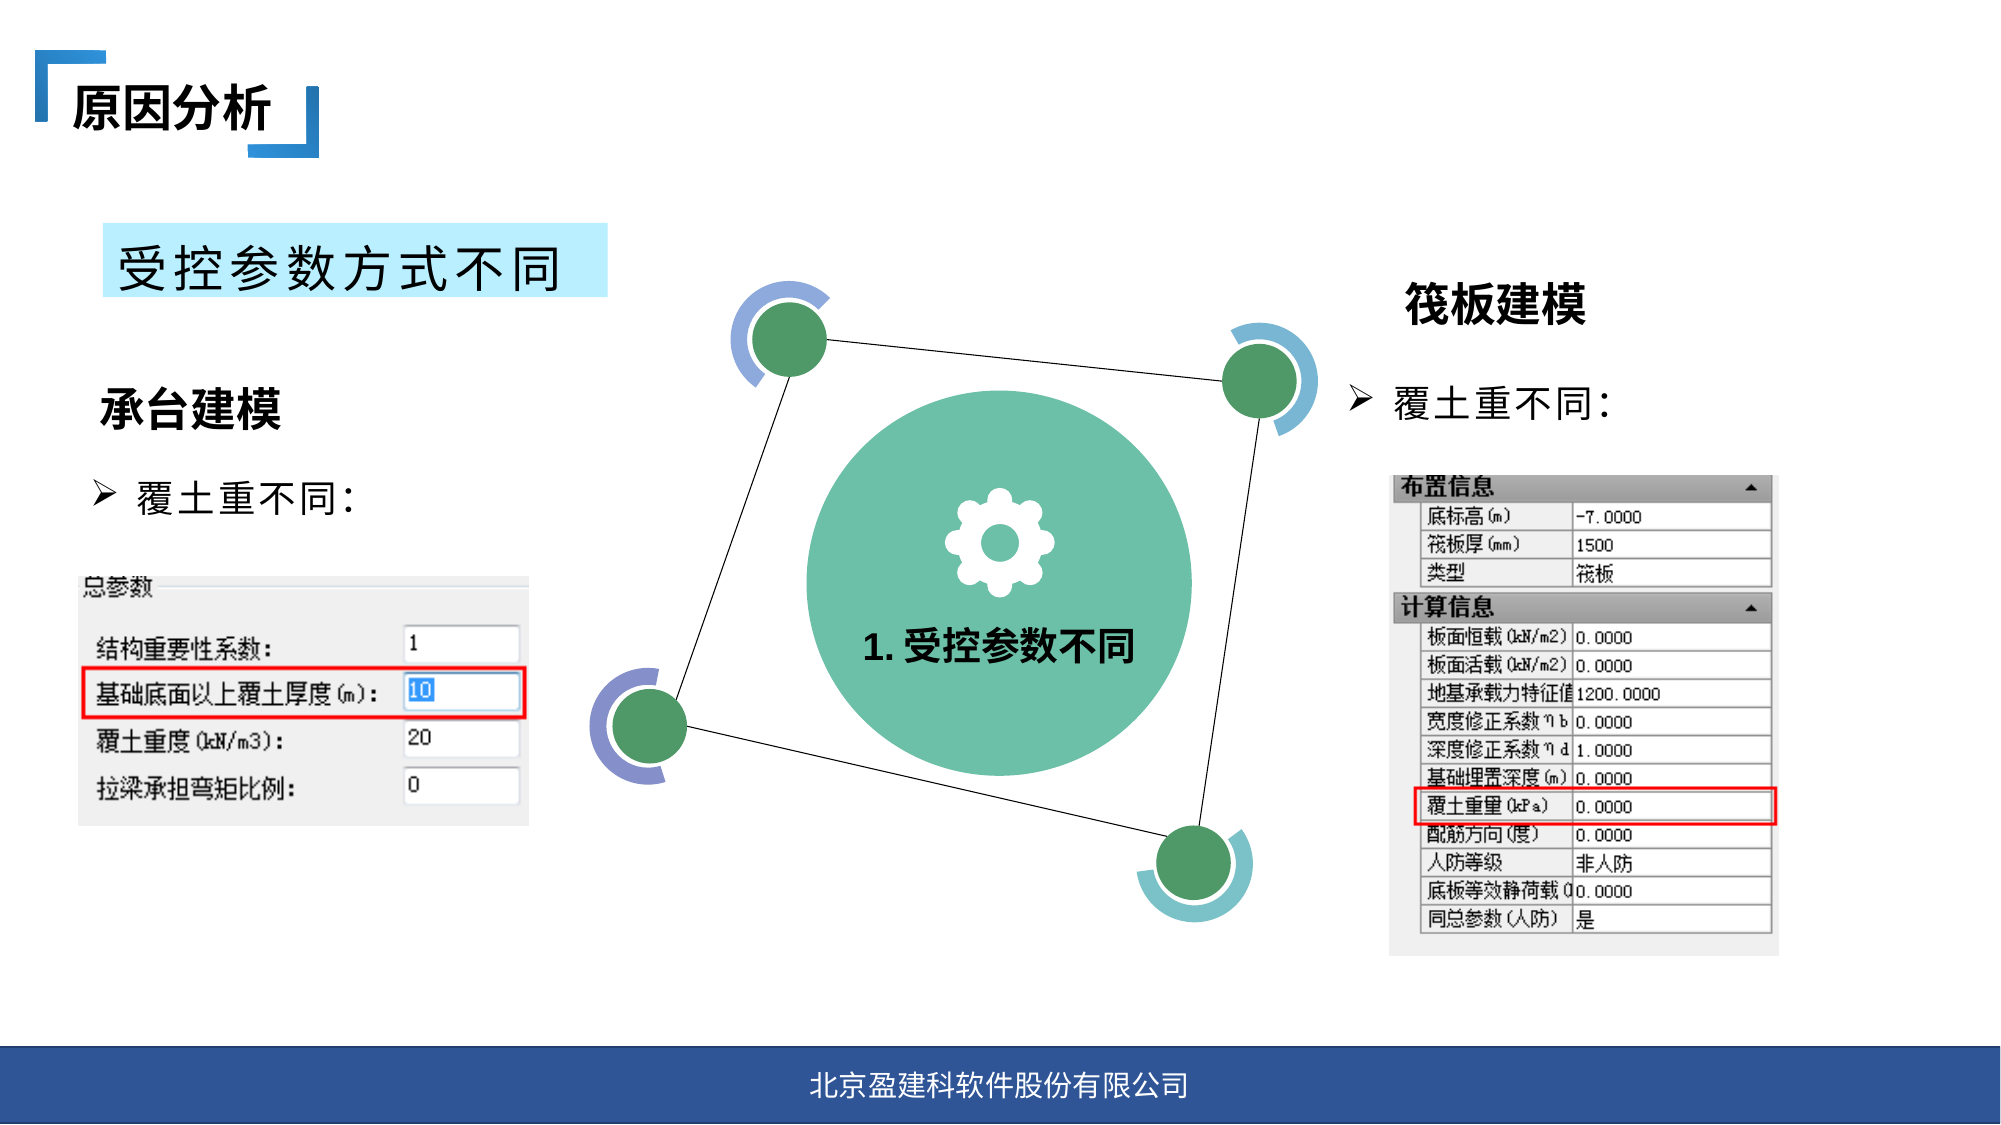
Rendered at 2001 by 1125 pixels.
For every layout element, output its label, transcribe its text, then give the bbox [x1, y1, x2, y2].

text_box [247, 144, 320, 159]
text_box 原因分析 [57, 68, 447, 144]
text_box 覆土重不同： [1331, 363, 2000, 495]
text_box [1230, 322, 1318, 437]
text_box [1221, 342, 1298, 420]
text_box 覆土重不同： [75, 459, 643, 538]
text_box [729, 279, 832, 376]
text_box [1194, 418, 1260, 857]
text_box [751, 301, 828, 378]
text_box 筏板建模 [1389, 257, 1844, 335]
text_box [34, 49, 107, 122]
text_box [1155, 824, 1232, 902]
text_box [589, 667, 666, 785]
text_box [686, 726, 1168, 837]
text_box [611, 687, 689, 765]
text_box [826, 339, 1222, 382]
text_box [805, 389, 1193, 726]
text_box 承台建模 [84, 362, 509, 441]
text_box 受控参数方式不同 [102, 222, 608, 298]
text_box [675, 376, 790, 700]
text_box 1.受控参数不同 [839, 604, 1160, 689]
picture [1389, 475, 1779, 956]
picture [77, 576, 529, 826]
text_box [944, 487, 1055, 598]
text_box [1136, 857, 1253, 923]
